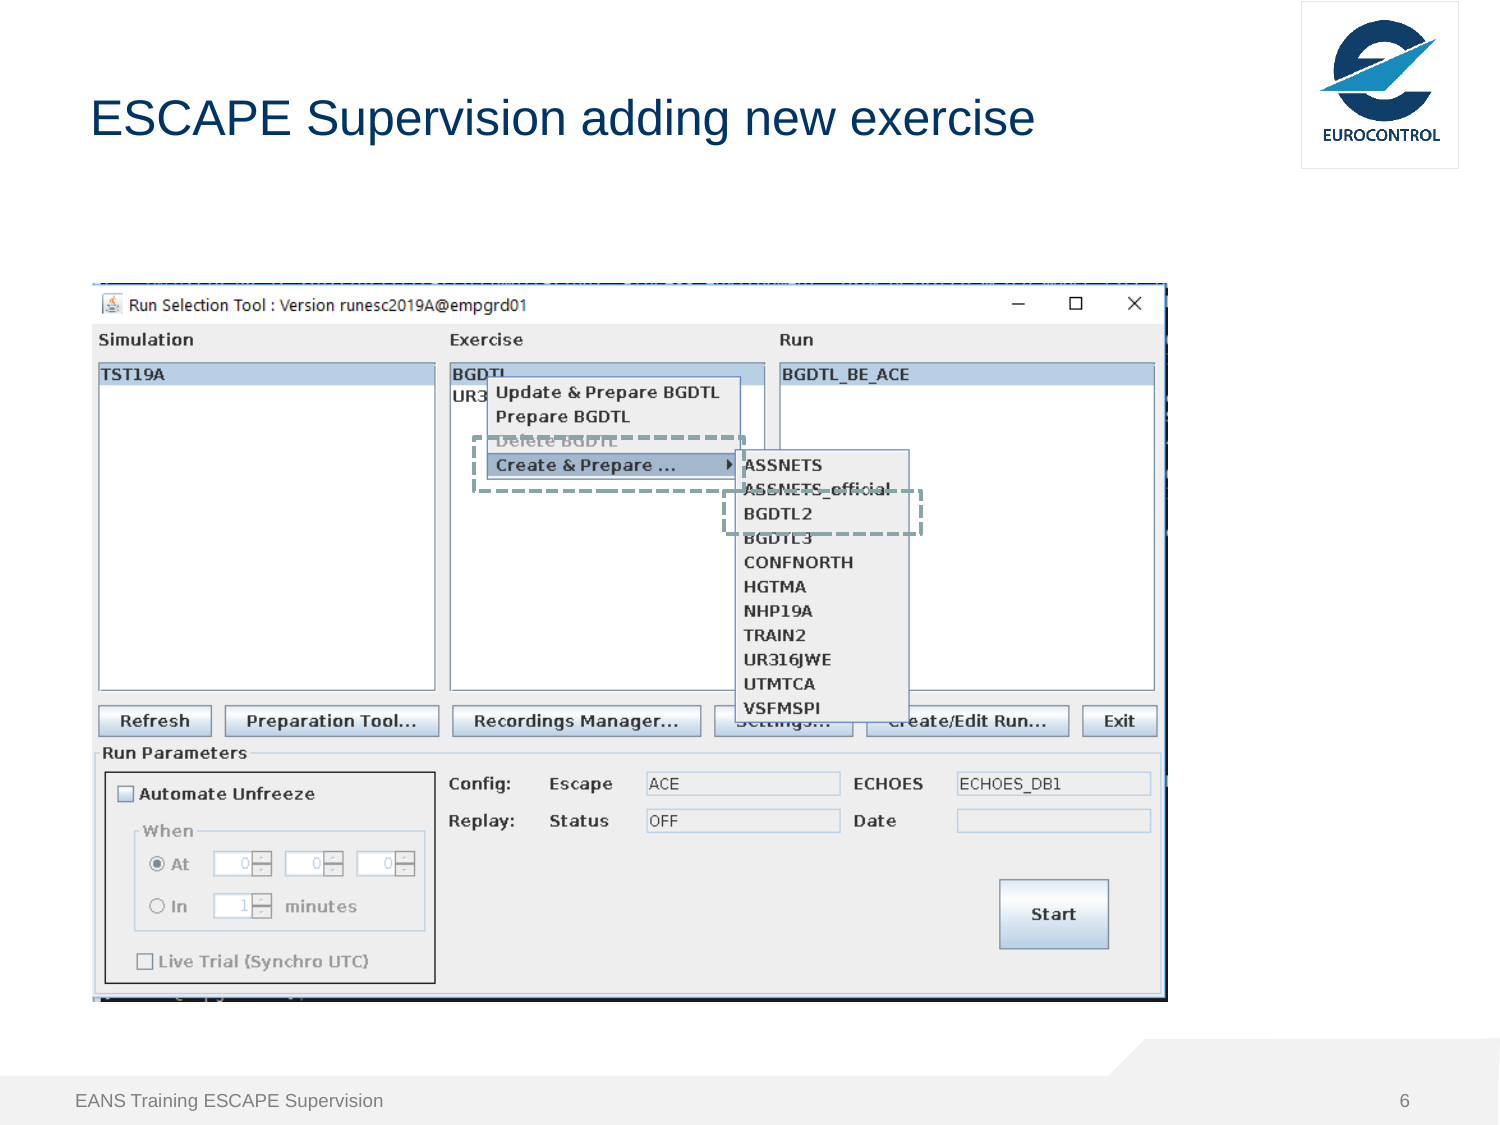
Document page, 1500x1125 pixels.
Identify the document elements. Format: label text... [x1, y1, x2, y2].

picture [1320, 20, 1440, 141]
footer EANS Training ESCAPE Supervision [75, 1078, 760, 1123]
title ESCAPE Supervision adding new exercise [75, 78, 1197, 206]
picture [91, 283, 1168, 1002]
slide_number 6 [1346, 1078, 1425, 1123]
